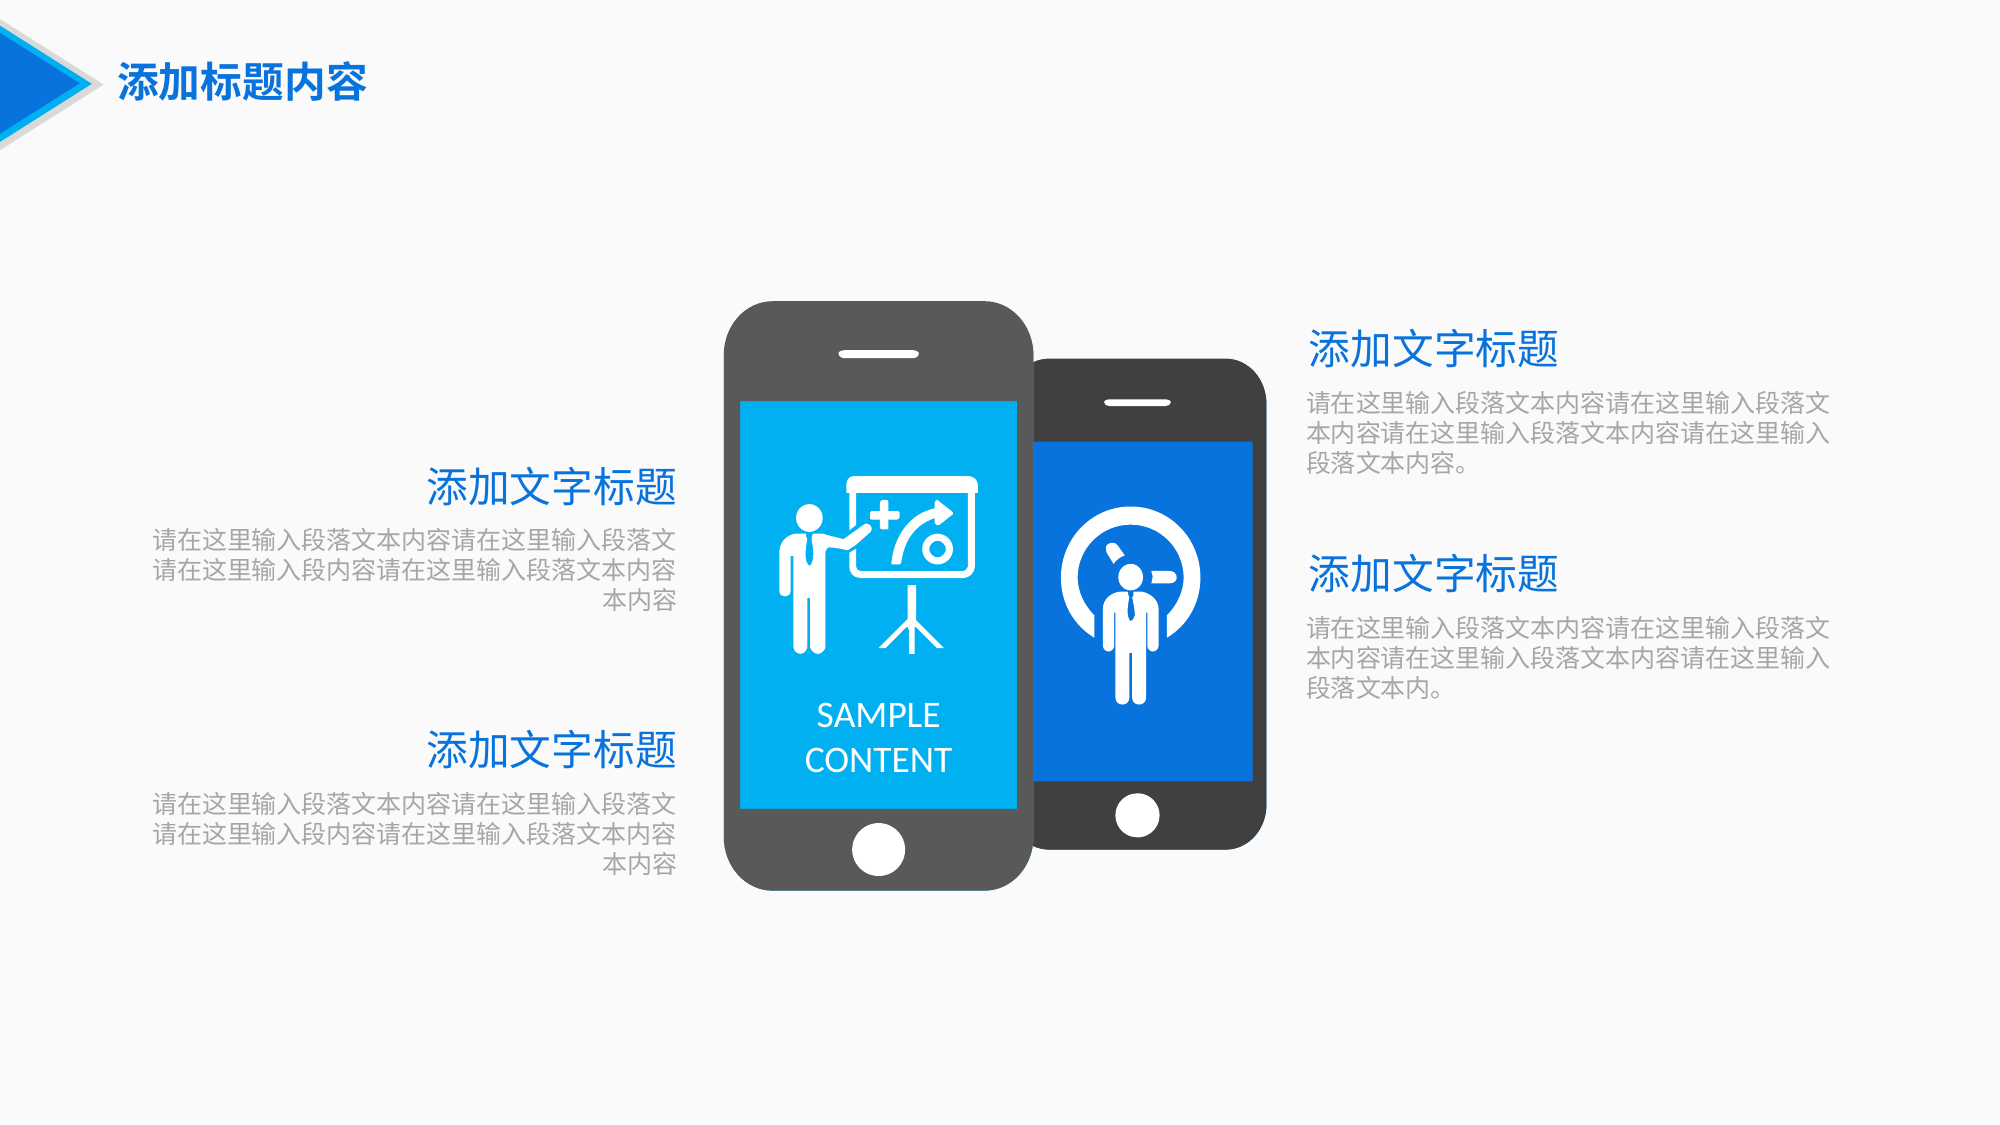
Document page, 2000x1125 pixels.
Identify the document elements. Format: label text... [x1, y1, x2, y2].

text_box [0, 18, 104, 151]
text_box 添加文字标题 [364, 716, 692, 781]
text_box 请在这里输入段落文本内容请在这里输入段落文请在这里输入段内容请在这里输入段落文本内容本内容 [132, 781, 692, 886]
text_box 添加文字标题 [1294, 540, 1622, 605]
text_box 请在这里输入段落文本内容请在这里输入段落文请在这里输入段内容请在这里输入段落文本内容本内容 [132, 517, 692, 623]
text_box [723, 300, 1267, 891]
text_box 请在这里输入段落文本内容请在这里输入段落文本内容请在这里输入段落文本内容请在这里输入段落文本内容。 [1291, 380, 1851, 485]
text_box 请在这里输入段落文本内容请在这里输入段落文本内容请在这里输入段落文本内容请在这里输入段落文本内。 [1291, 605, 1851, 740]
text_box 添加标题内容 [108, 48, 457, 113]
text_box 添加文字标题 [1294, 315, 1622, 380]
text_box 添加文字标题 [364, 452, 692, 517]
